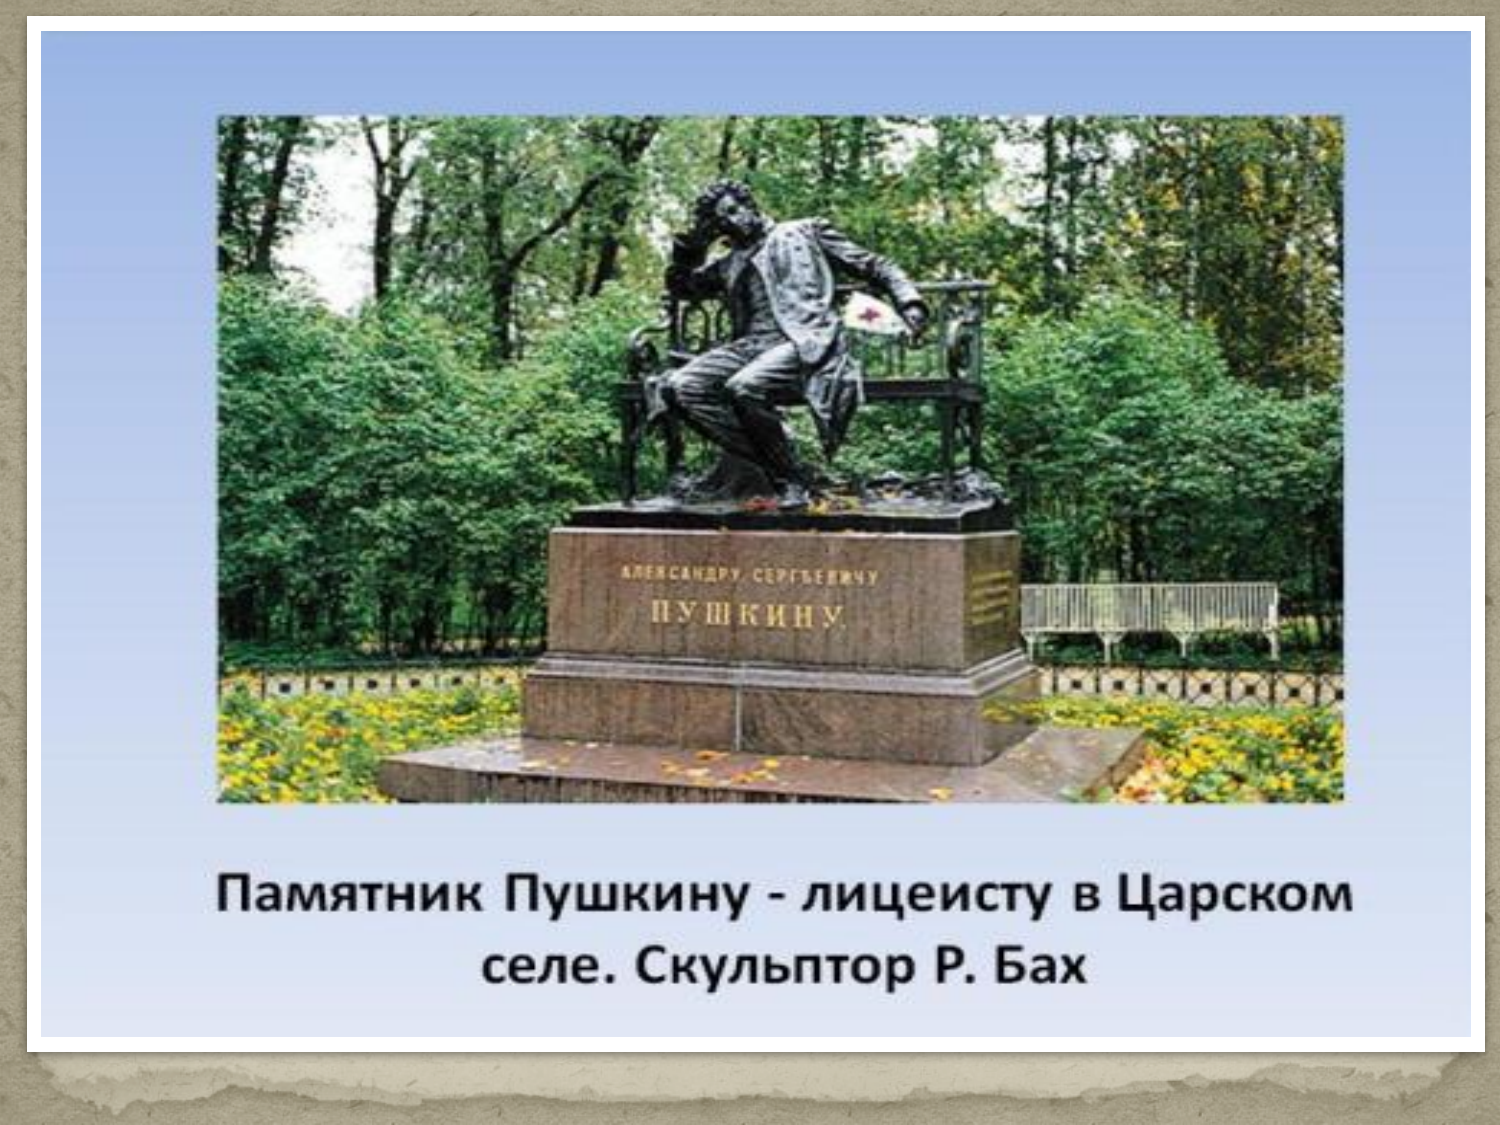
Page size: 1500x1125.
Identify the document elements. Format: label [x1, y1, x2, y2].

picture [41, 31, 1471, 1037]
